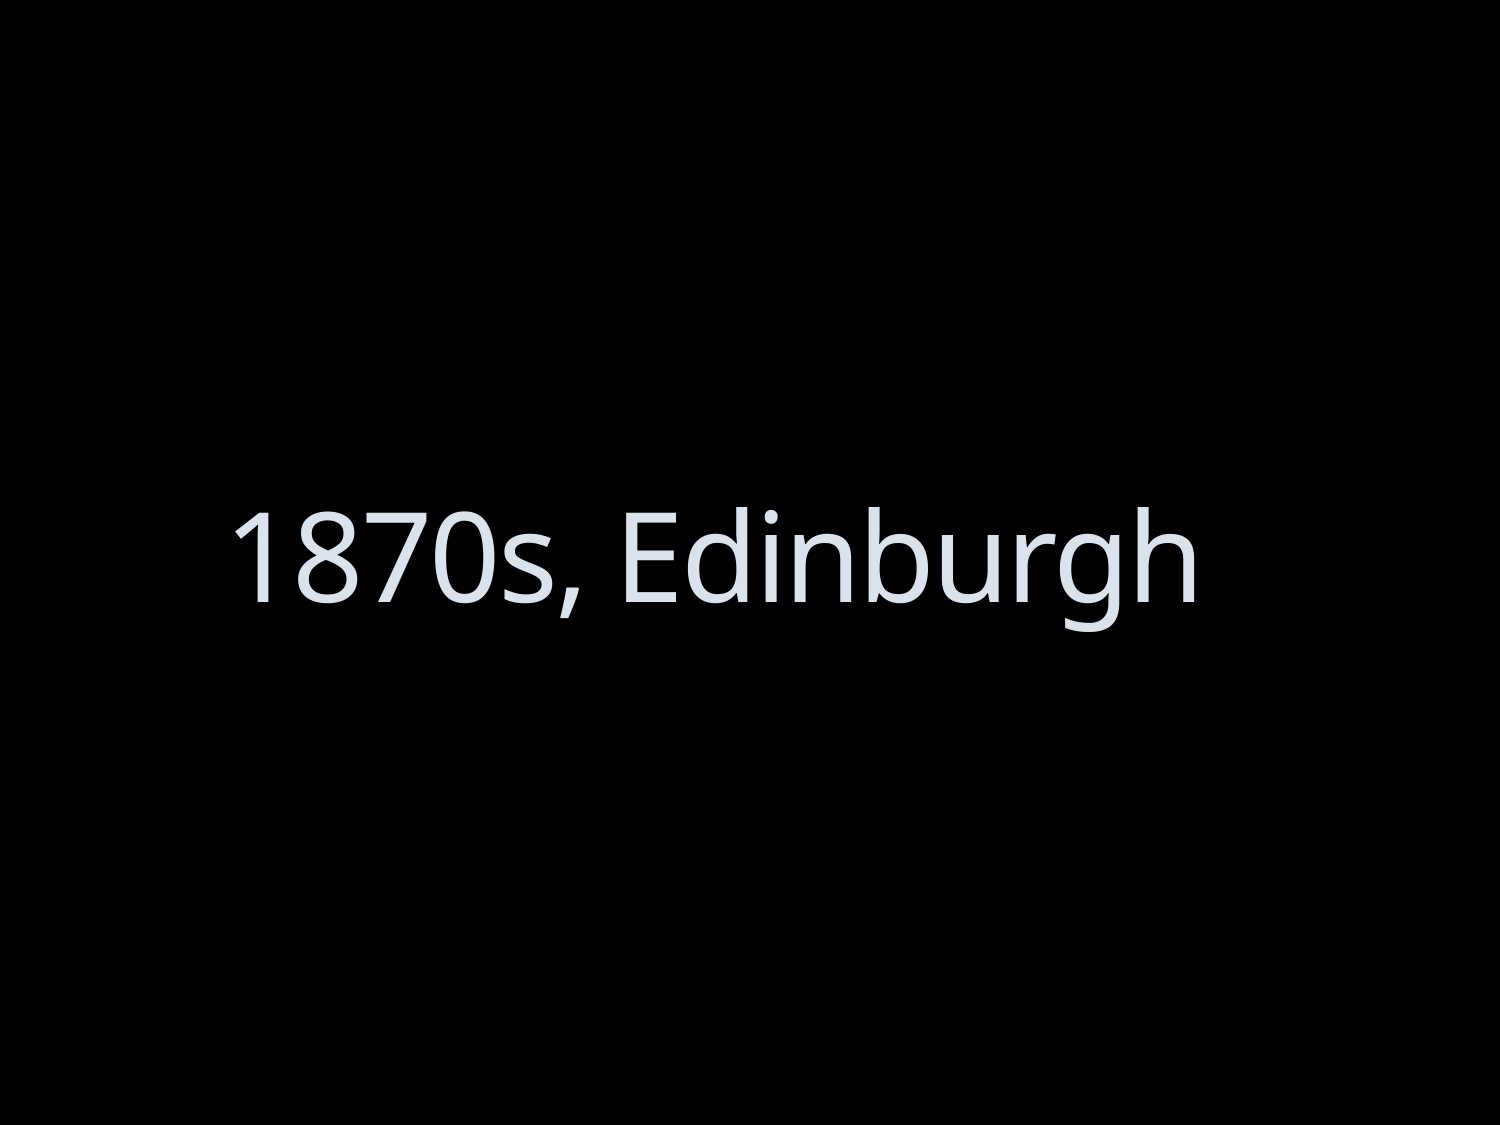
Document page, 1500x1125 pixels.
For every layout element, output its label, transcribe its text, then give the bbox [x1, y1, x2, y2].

title 1870s, Edinburgh [224, 437, 1380, 688]
